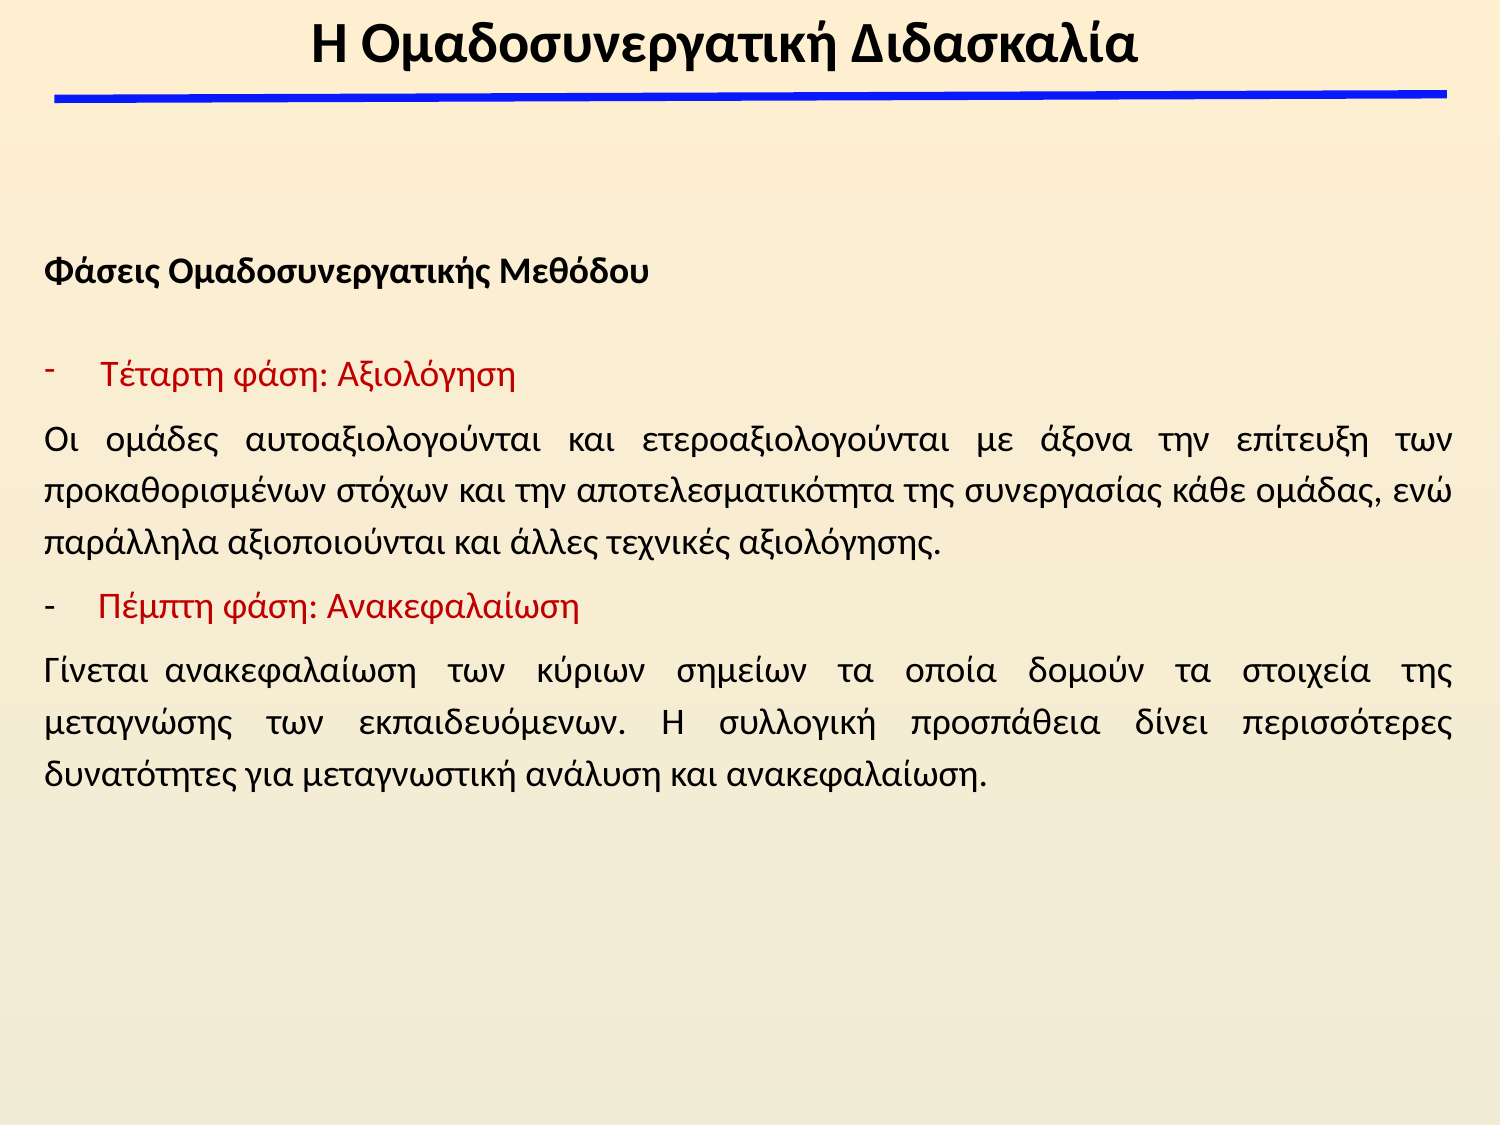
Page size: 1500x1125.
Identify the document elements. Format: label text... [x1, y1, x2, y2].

text_box H Ομαδοσυνεργατική Διδασκαλία [0, 0, 1469, 95]
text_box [54, 93, 1448, 100]
text_box Φάσεις Ομαδοσυνεργατικής Μεθόδου Τέταρτη φάση: Αξιολόγηση Οι ομάδες αυτοαξιολογούνται και ετεροαξιολογούνται με άξονα την επίτευξη των προκαθορισμένων στόχων και την αποτελεσματικότητα της συνεργασίας κάθε ομάδας, ενώ παράλληλα αξιοποιούνται και άλλες τεχνικές αξιολόγησης. - Πέμπτη φάση: Ανακεφαλαίωση Γίνεται ανακεφαλαίωση των κύριων σημείων τα οποία δομούν τα στοιχεία της μεταγνώσης των εκπαιδευόμενων. Η συλλογική προσπάθεια δίνει περισσότερες δυνατότητες για μεταγνωστική ανάλυση και ανακεφαλαίωση. [29, 231, 1469, 802]
